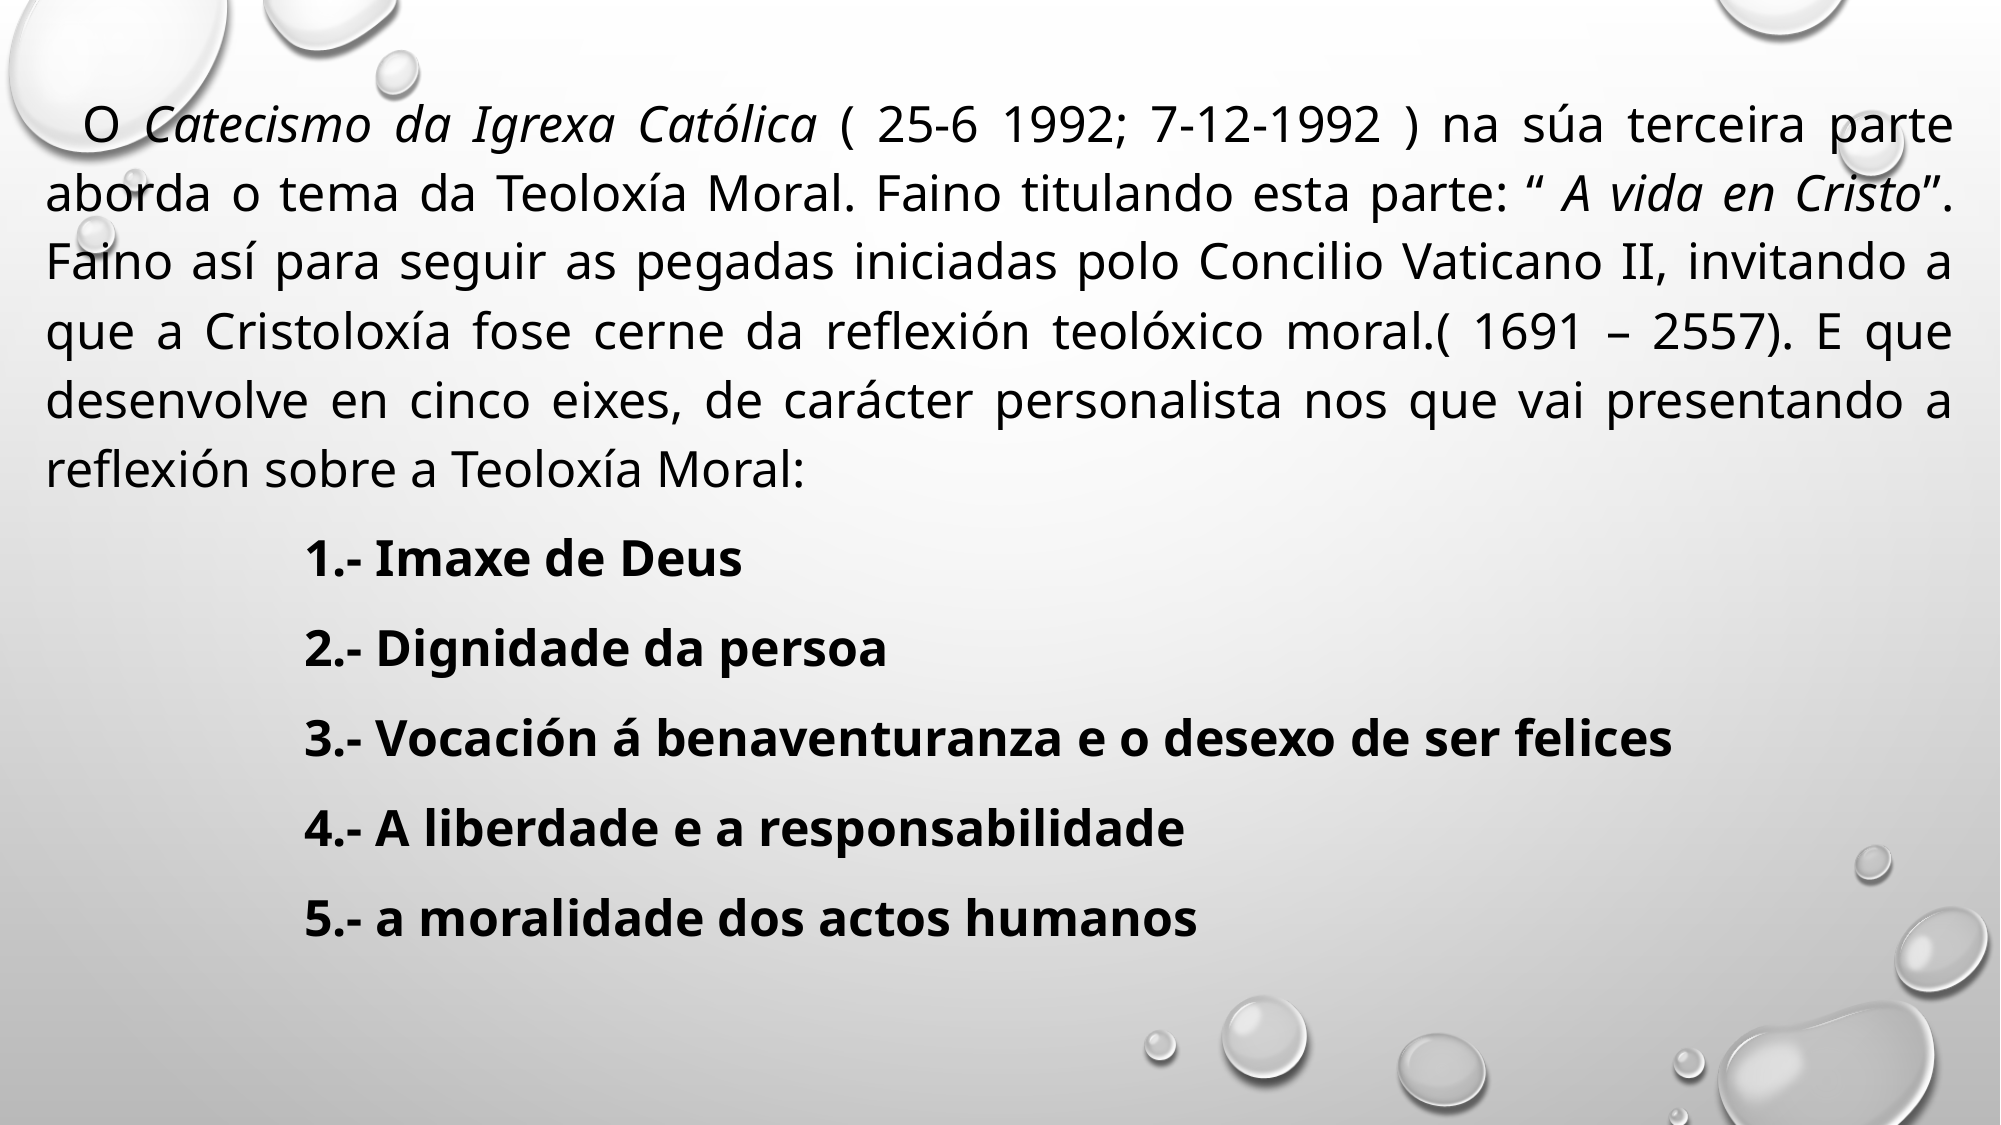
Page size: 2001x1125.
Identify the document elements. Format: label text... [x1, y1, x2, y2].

picture [0, 0, 2000, 1125]
text_box O Catecismo da Igrexa Católica ( 25-6 1992; 7-12-1992 ) na súa terceira parte aborda o tema da Teoloxía Moral. Faino titulando esta parte: “ A vida en Cristo”. Faino así para seguir as pegadas iniciadas polo Concilio Vaticano II, invitando a que a Cristoloxía fose cerne da reflexión teolóxico moral.( 1691 – 2557). E que desenvolve en cinco eixes, de carácter personalista nos que vai presentando a reflexión sobre a Teoloxía Moral: 1.- Imaxe de Deus 2.- Dignidade da persoa 3.- Vocación á benaventuranza e o desexo de ser felices 4.- A liberdade e a responsabilidade 5.- a moralidade dos actos humanos [30, 75, 1970, 1044]
